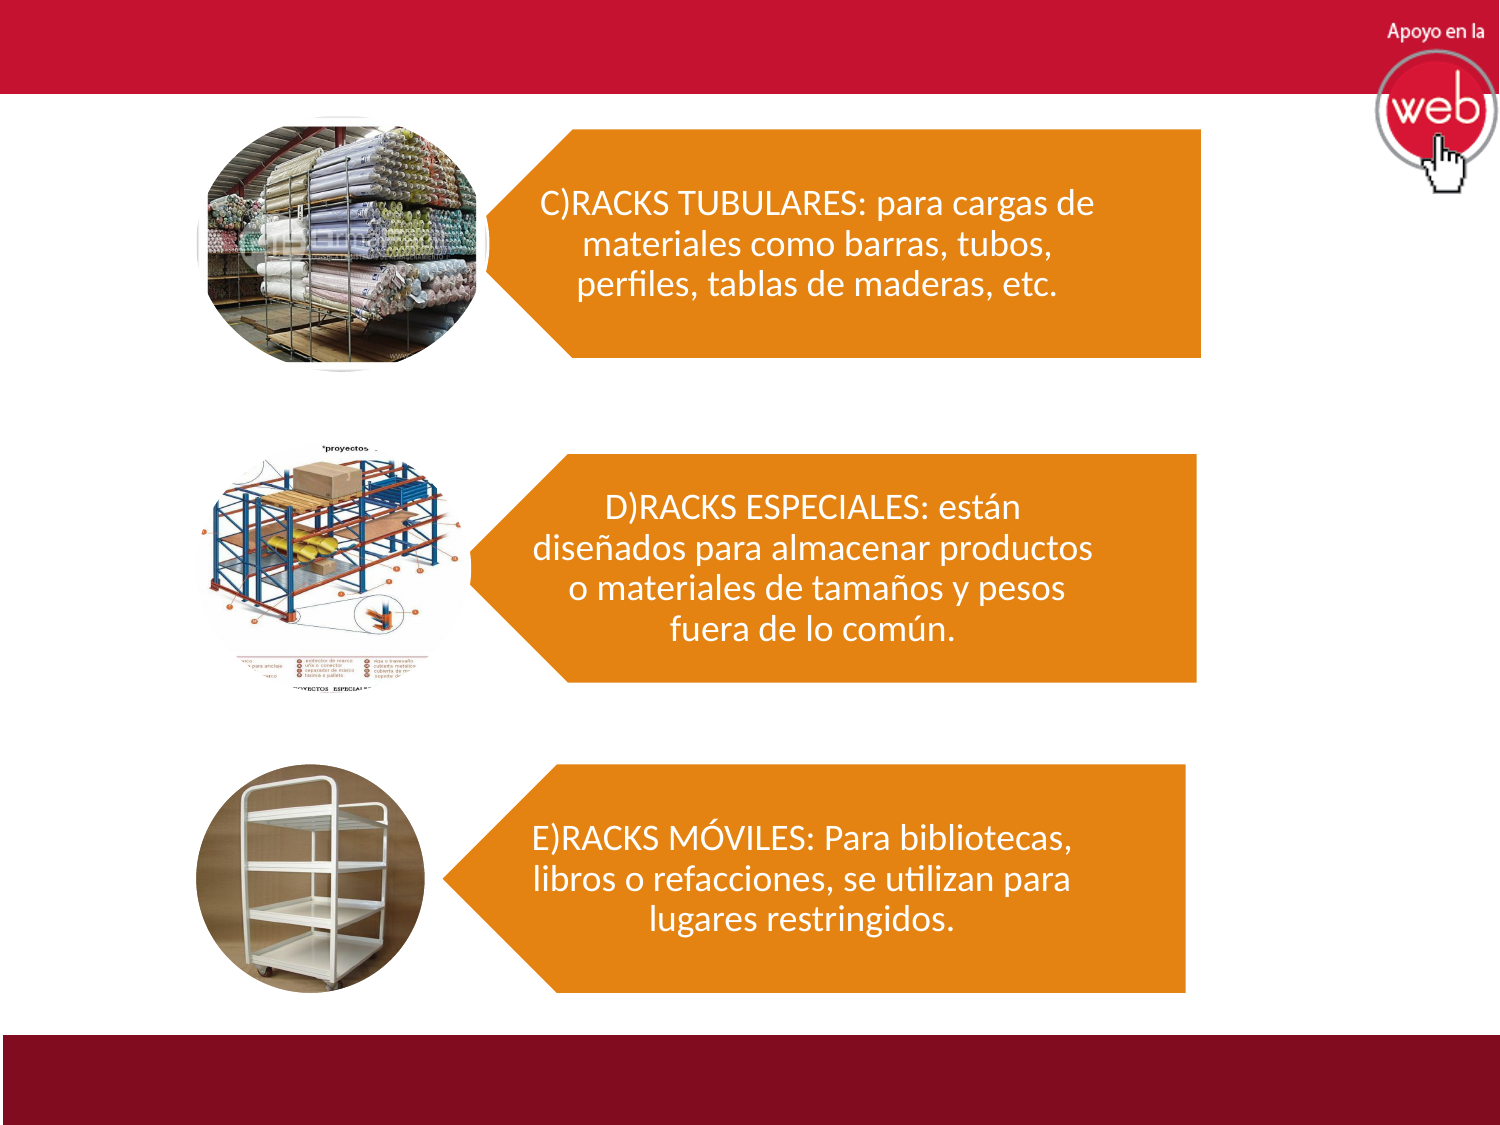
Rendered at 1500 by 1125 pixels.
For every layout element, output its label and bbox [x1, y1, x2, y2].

picture [0, 0, 1500, 1125]
text_box [194, 113, 1318, 996]
